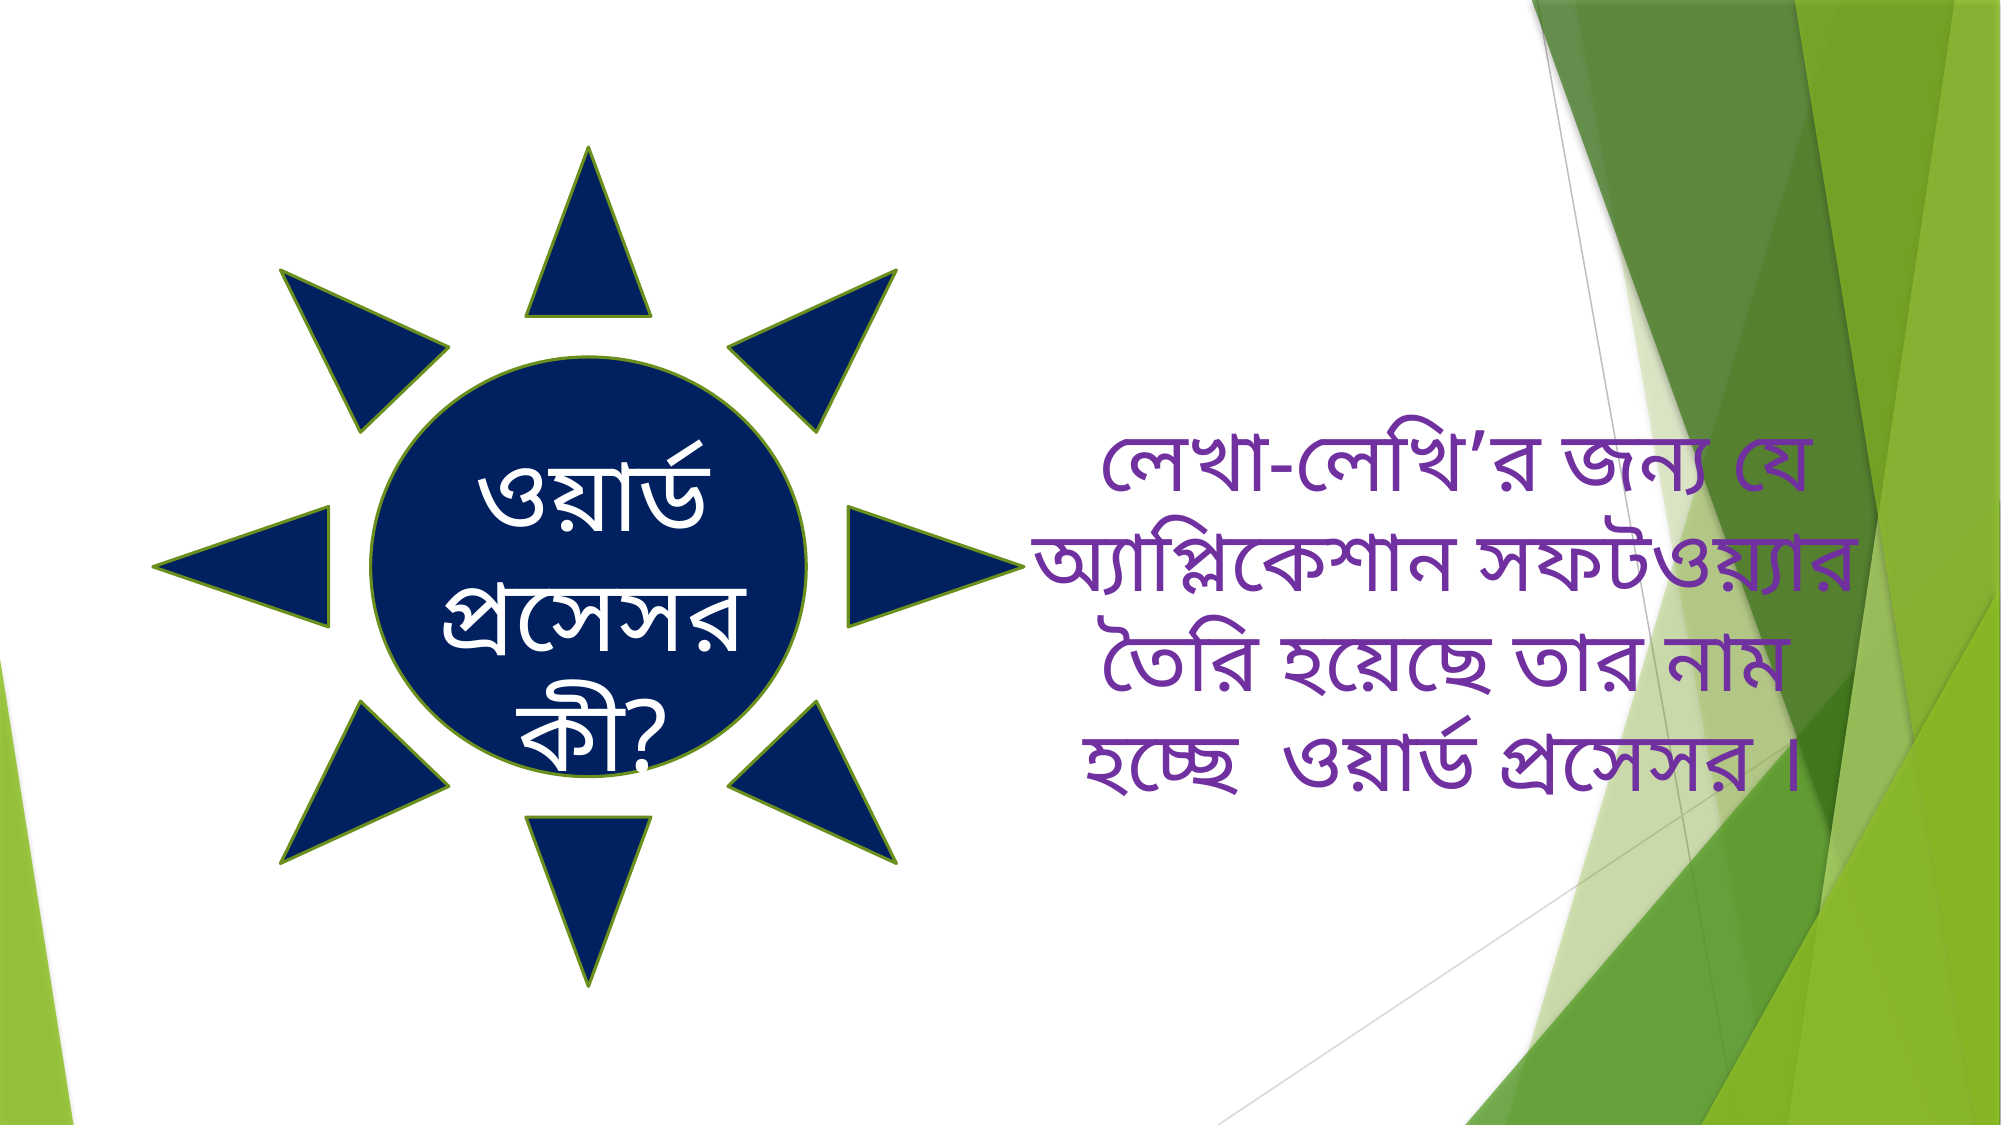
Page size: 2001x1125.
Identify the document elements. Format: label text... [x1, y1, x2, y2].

text_box ওয়ার্ড প্রসেসর কী? [373, 424, 813, 799]
text_box [278, 268, 451, 434]
text_box [524, 815, 653, 989]
text_box [278, 699, 425, 865]
text_box লেখা-লেখি’র জন্য যে অ্যাপ্লিকেশান সফটওয়্যার তৈরি হয়েছে তার নাম হচ্ছে ওয়ার্ড প্রসেসর । [1009, 400, 1881, 816]
text_box [426, 355, 751, 424]
text_box [751, 699, 898, 865]
text_box [846, 505, 1026, 629]
text_box [151, 505, 331, 629]
text_box [726, 268, 898, 434]
text_box [369, 526, 373, 607]
text_box [524, 145, 653, 318]
